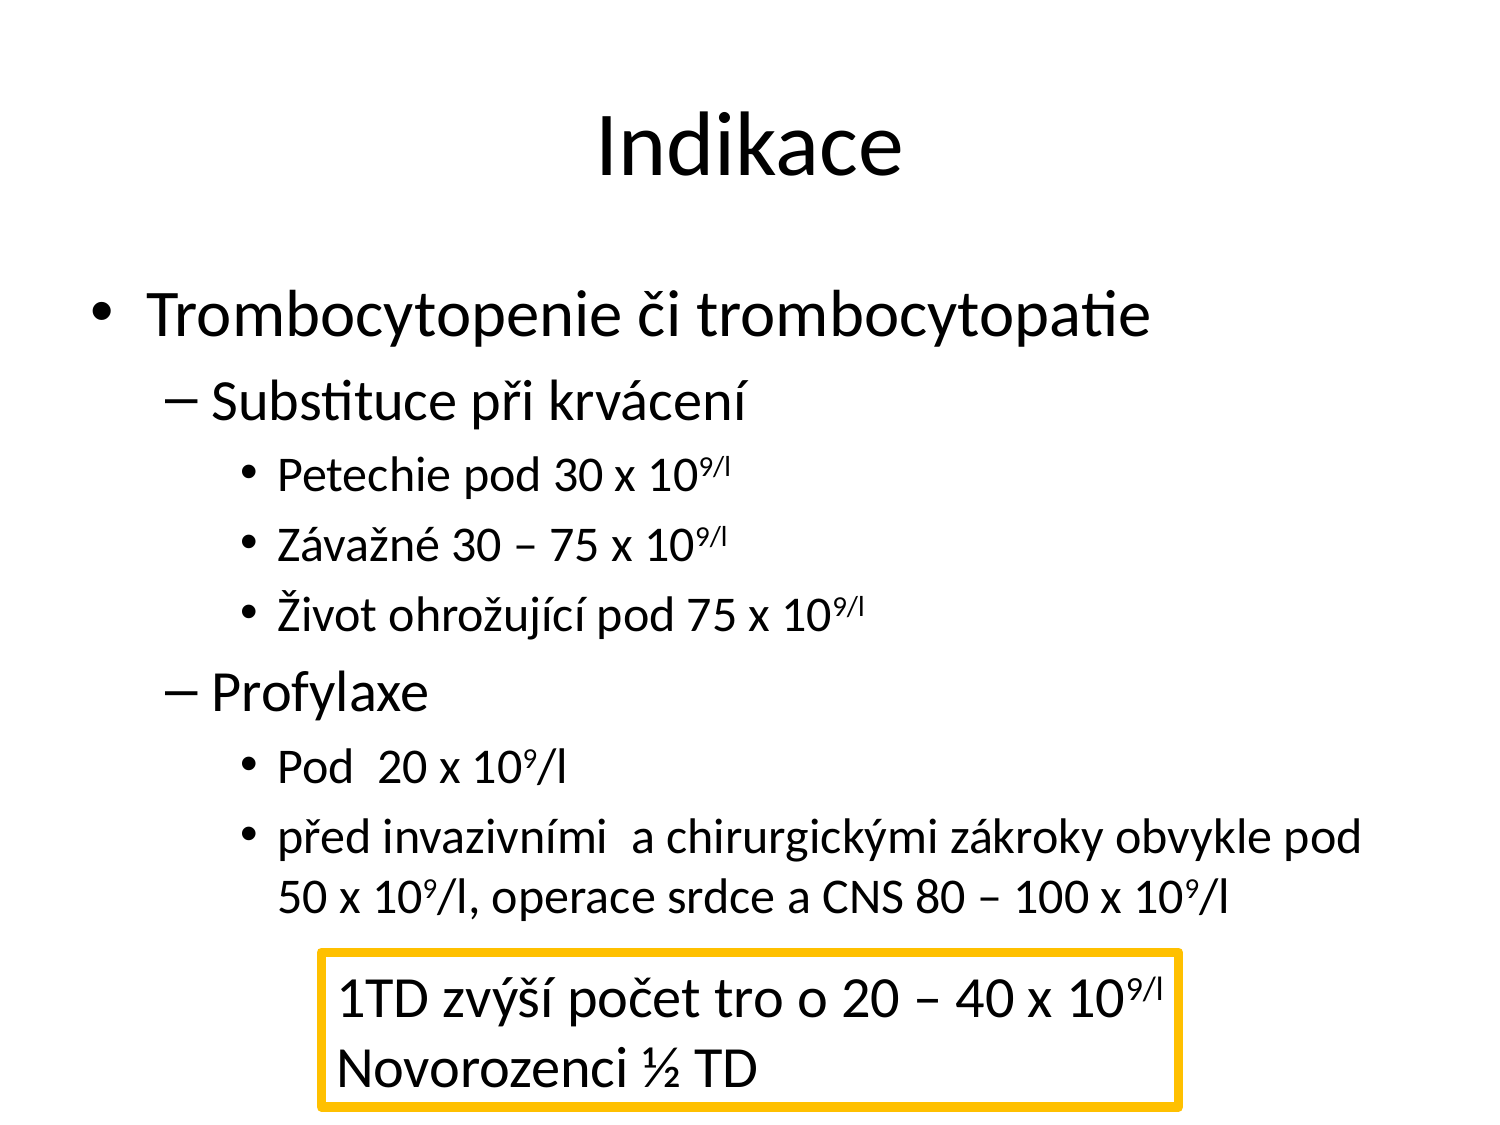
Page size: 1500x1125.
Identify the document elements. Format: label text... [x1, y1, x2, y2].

list Trombocytopenie či trombocytopatie Substituce při krvácení Petechie pod 30 x 109/l Závažné 30 – 75 x 109/l Život ohrožující pod 75 x 109/l Profylaxe Pod 20 x 109/l před invazivními a chirurgickými zákroky obvykle pod 50 x 109/l, operace srdce a CNS 80 – 100 x 109/l [75, 262, 1425, 1005]
text_box 1TD zvýší počet tro o 20 – 40 x 109/l Novorozenci ½ TD [321, 952, 1179, 1107]
title Indikace [75, 45, 1425, 233]
